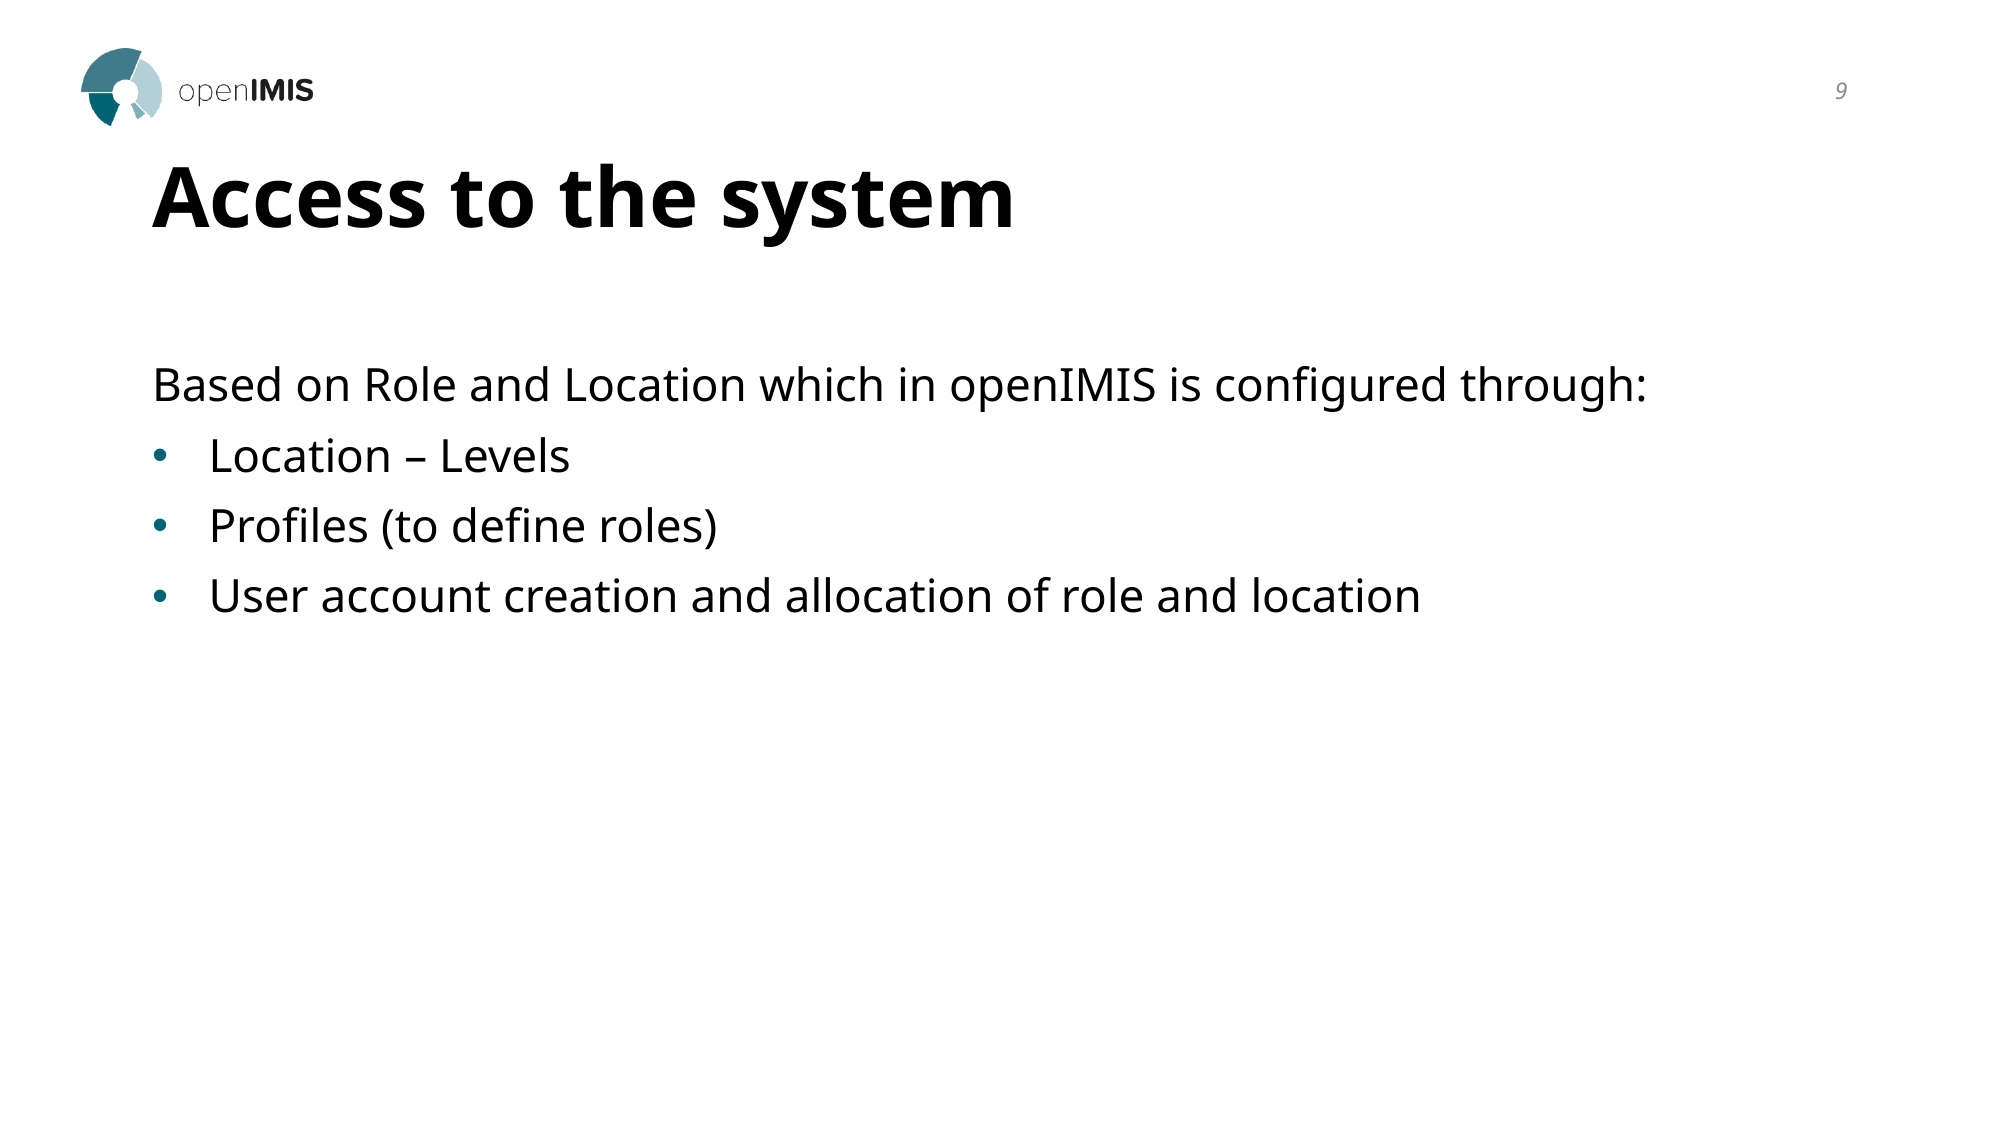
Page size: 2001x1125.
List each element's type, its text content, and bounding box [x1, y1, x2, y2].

title Access to the system [137, 123, 1863, 278]
text_box Based on Role and Location which in openIMIS is configured through: Location – Levels Profiles (to define roles) User account creation and allocation of role and location [137, 354, 1863, 1014]
slide_number 9 [1412, 61, 1863, 122]
picture [81, 48, 313, 126]
